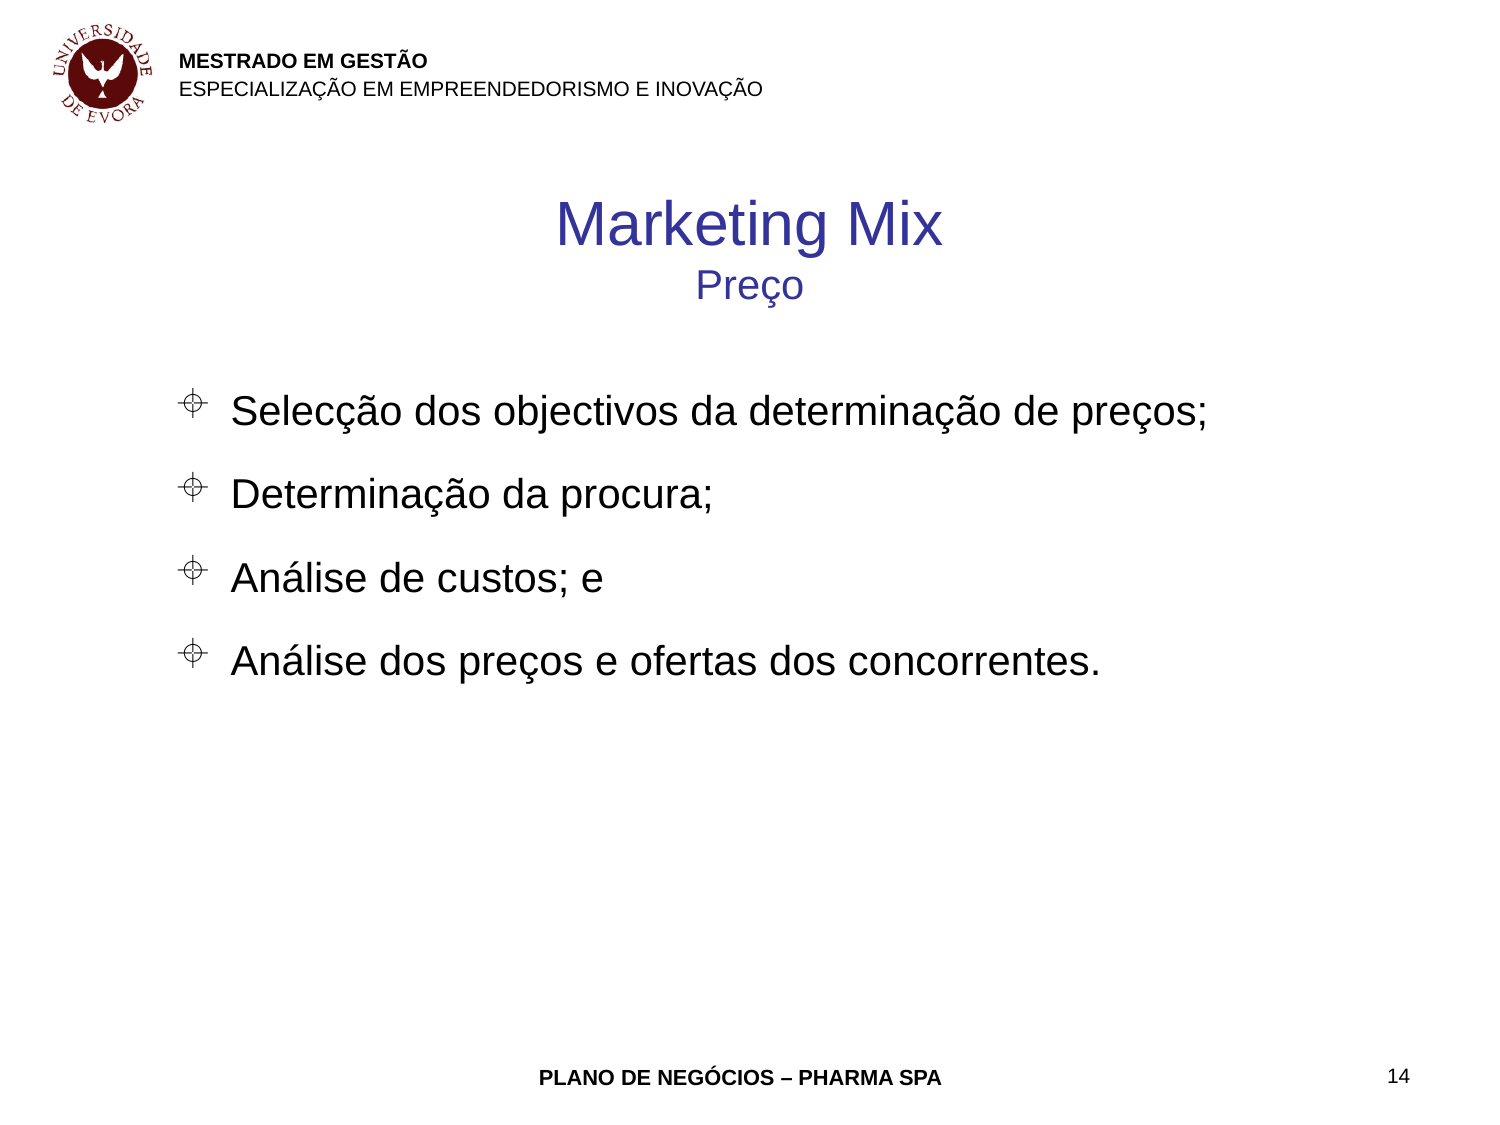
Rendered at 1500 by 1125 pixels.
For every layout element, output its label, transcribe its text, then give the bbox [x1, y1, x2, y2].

text_box MESTRADO EM GESTÃO ESPECIALIZAÇÃO EM EMPREENDEDORISMO E INOVAÇÃO [163, 46, 1287, 107]
title Marketing Mix Preço [74, 197, 1426, 294]
slide_number 14 [1074, 1055, 1426, 1125]
list Selecção dos objectivos da determinação de preços; Determinação da procura; Análise de custos; e Análise dos preços e ofertas dos concorrentes. [159, 351, 1419, 959]
picture [52, 23, 154, 123]
text_box PLANO DE NEGÓCIOS – PHARMA SPA [345, 1056, 1137, 1098]
